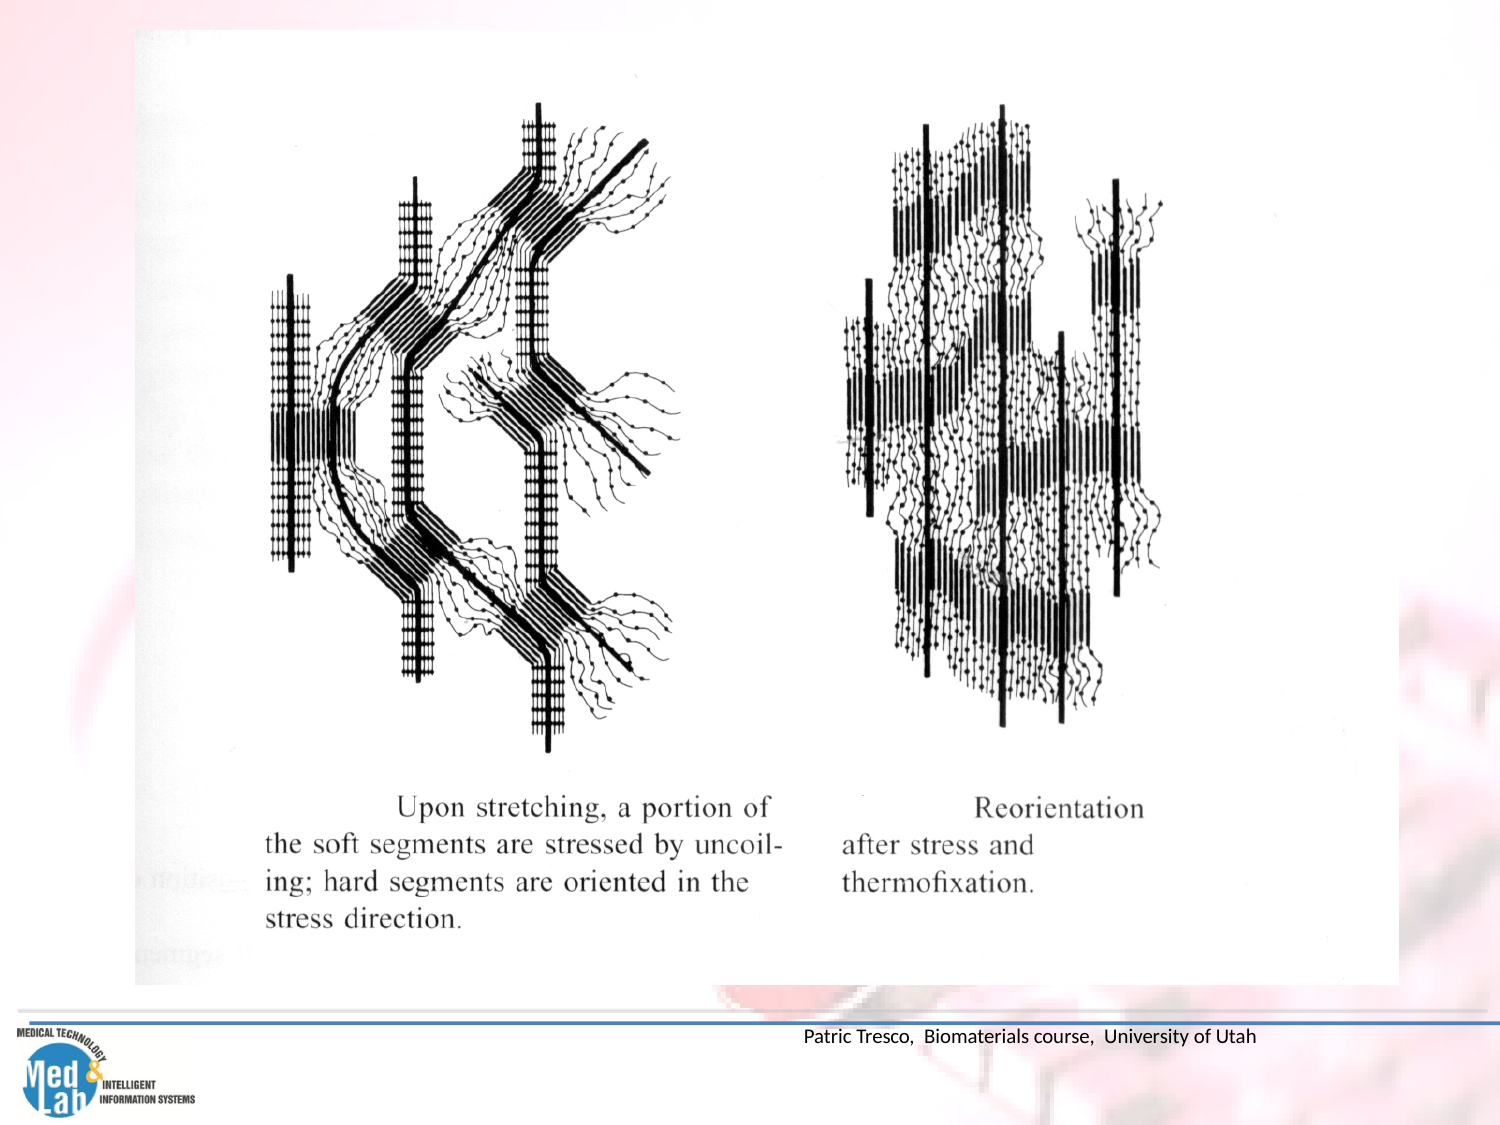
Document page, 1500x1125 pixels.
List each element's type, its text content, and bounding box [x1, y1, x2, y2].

picture [135, 30, 1399, 985]
picture [17, 1028, 195, 1118]
text_box Patric Tresco, Biomaterials course, University of Utah [655, 1015, 1406, 1056]
